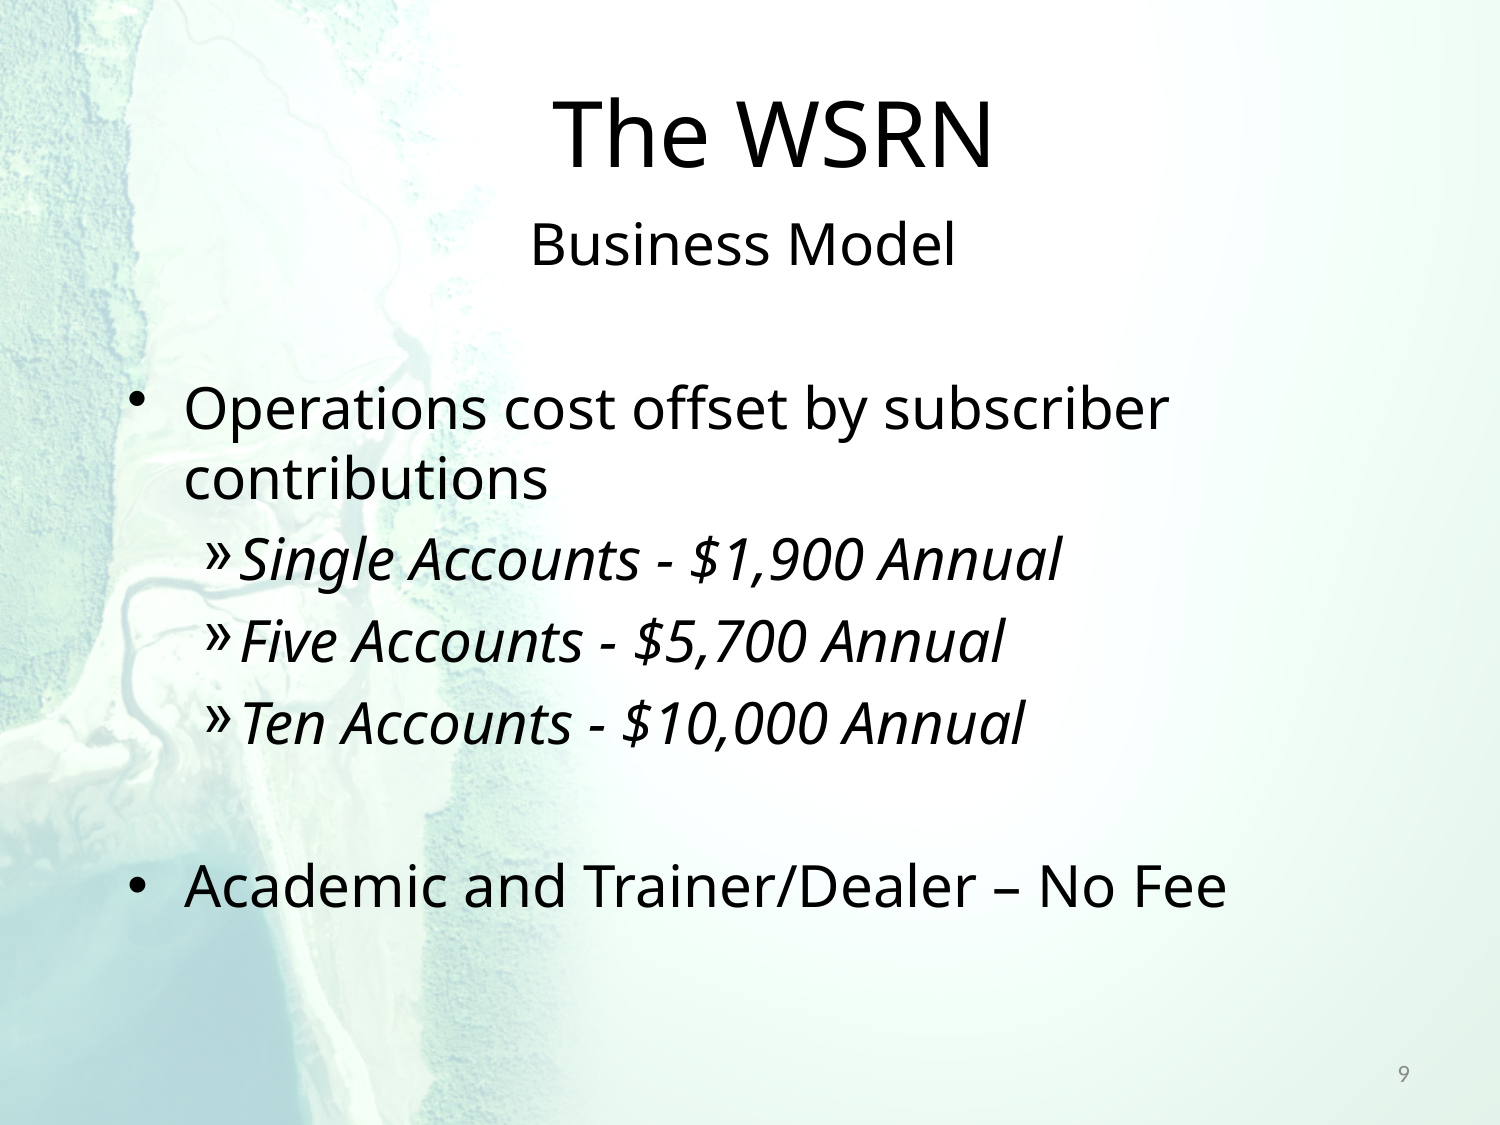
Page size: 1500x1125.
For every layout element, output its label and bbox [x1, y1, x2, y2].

list [0, 0, 1500, 1125]
